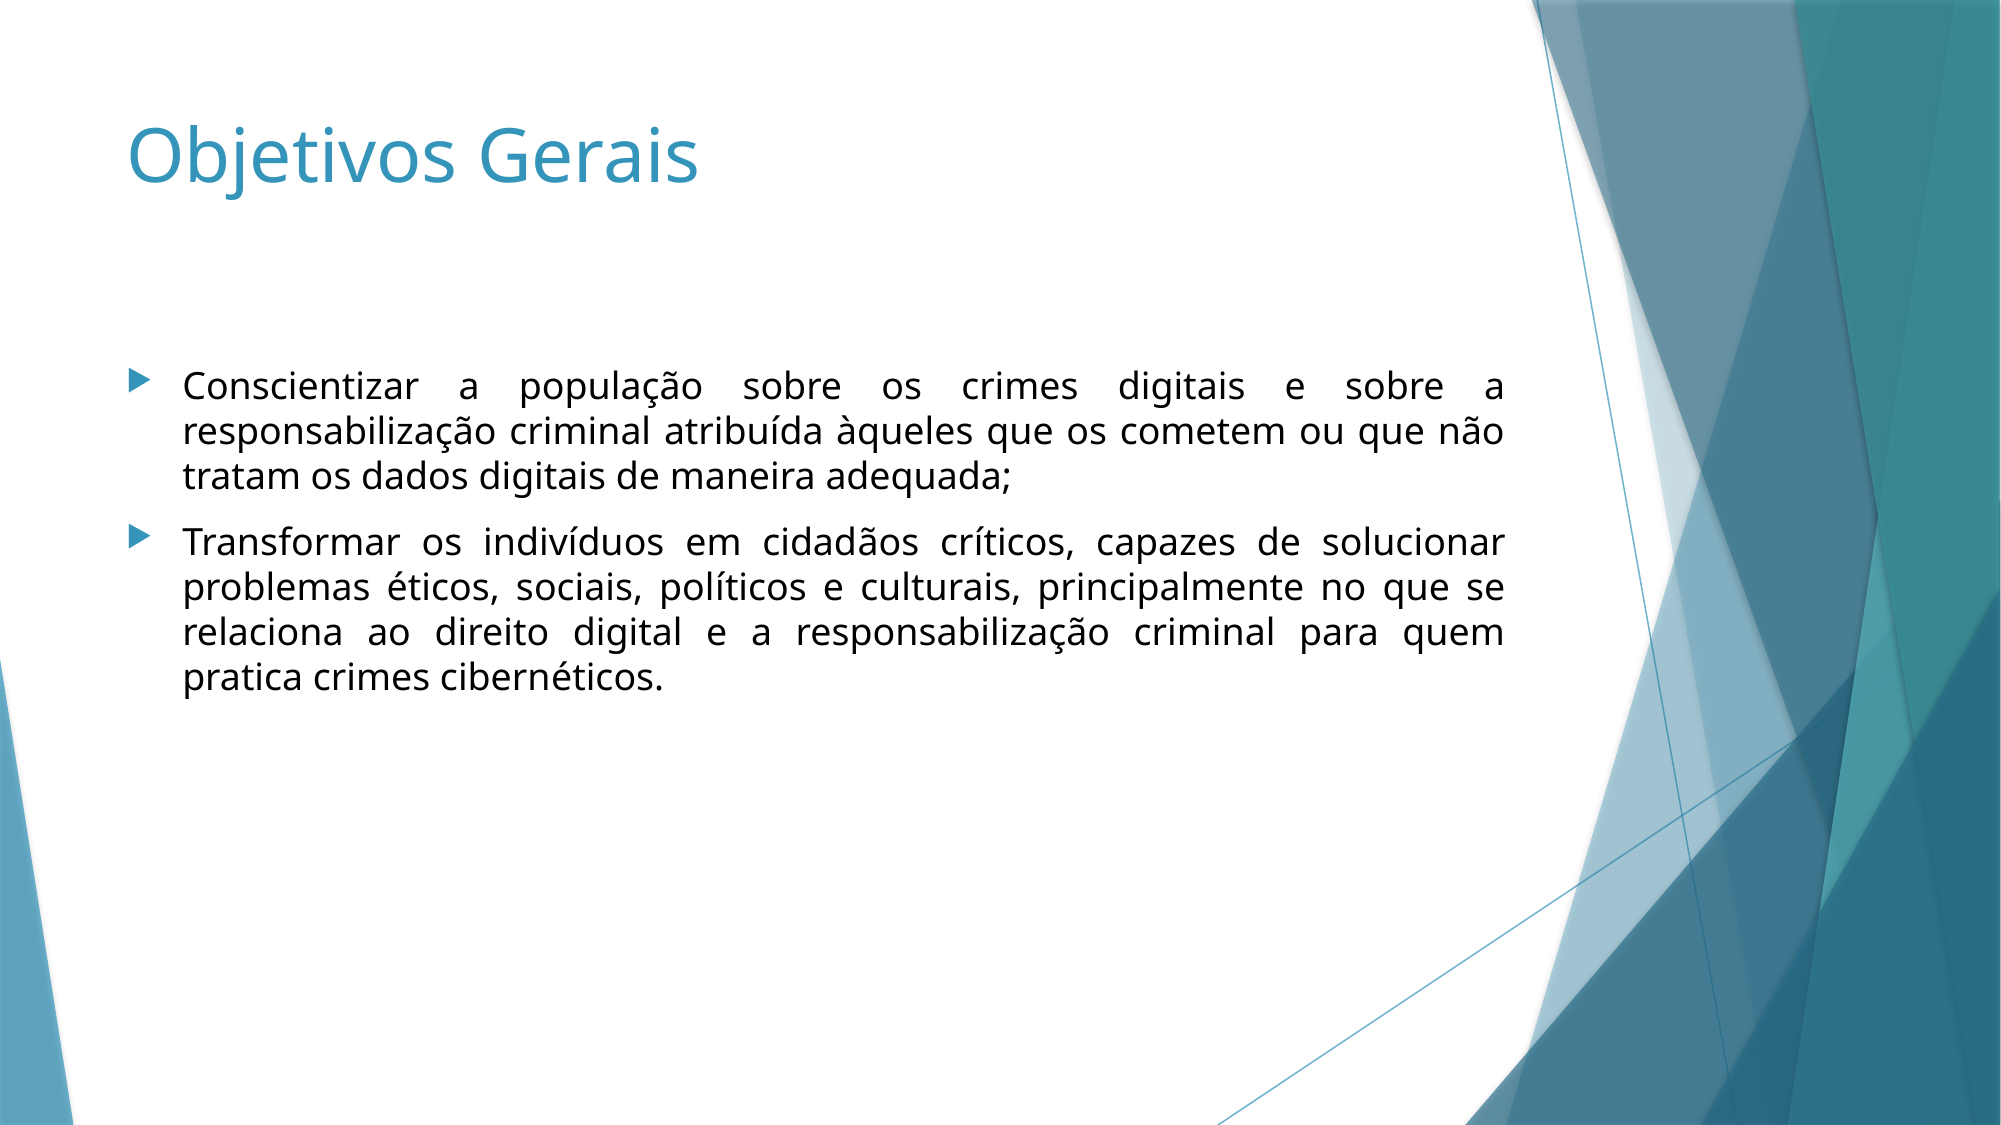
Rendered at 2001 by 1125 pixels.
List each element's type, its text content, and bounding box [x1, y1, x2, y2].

list Conscientizar a população sobre os crimes digitais e sobre a responsabilização criminal atribuída àqueles que os cometem ou que não tratam os dados digitais de maneira adequada; Transformar os indivíduos em cidadãos críticos, capazes de solucionar problemas éticos, sociais, políticos e culturais, principalmente no que se relaciona ao direito digital e a responsabilização criminal para quem pratica crimes cibernéticos. [111, 354, 1522, 992]
title Objetivos Gerais [111, 99, 1522, 317]
